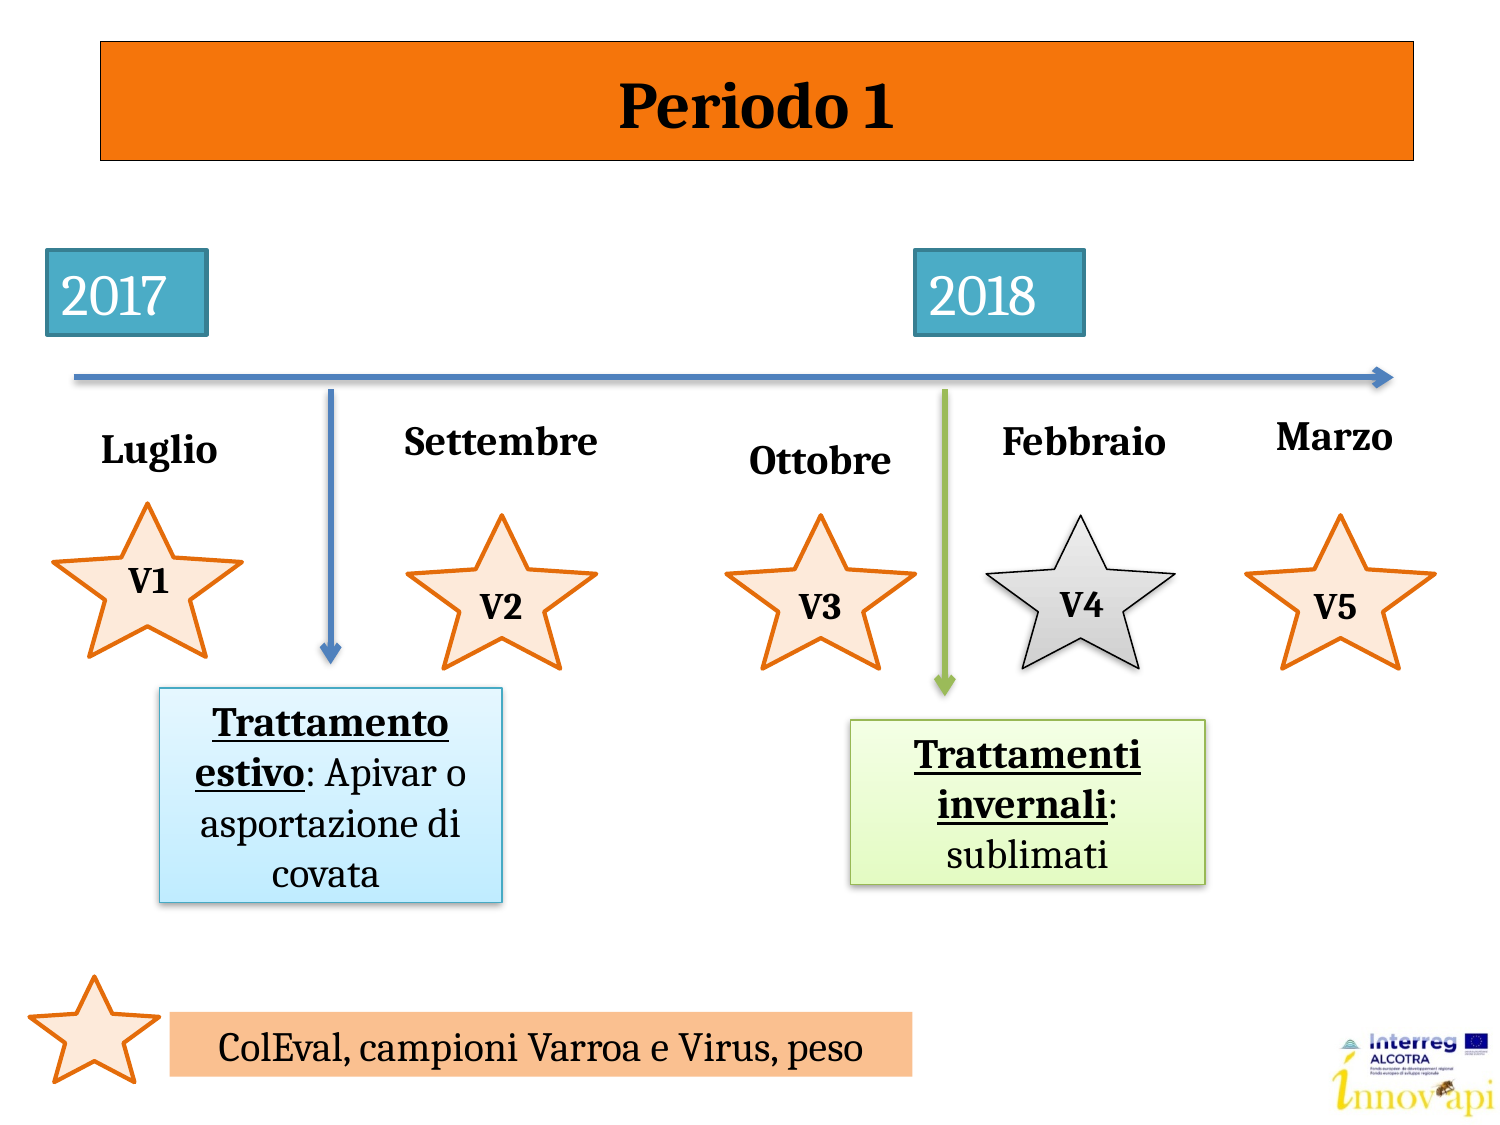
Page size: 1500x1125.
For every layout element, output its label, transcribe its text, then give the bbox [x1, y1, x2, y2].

text_box Ottobre [726, 425, 916, 491]
text_box [51, 555, 208, 659]
text_box V4 [1045, 572, 1152, 633]
text_box [123, 501, 172, 549]
text_box Febbraio [975, 406, 1193, 472]
text_box Periodo 1 [100, 41, 1414, 161]
text_box [27, 974, 162, 1085]
text_box Luglio [64, 414, 254, 479]
text_box [1244, 513, 1437, 671]
picture [1328, 1027, 1500, 1125]
text_box [985, 514, 1176, 670]
text_box [724, 513, 918, 671]
text_box [207, 557, 244, 591]
text_box Trattamento estivo: Apivar o asportazione di covata [159, 687, 503, 903]
text_box Marzo [1240, 401, 1430, 466]
text_box ColEval, campioni Varroa e Virus, peso [169, 1011, 913, 1077]
text_box Trattamenti invernali: sublimati [850, 719, 1206, 885]
text_box [405, 513, 599, 671]
text_box Settembre [371, 406, 632, 472]
text_box 2018 [913, 248, 1086, 337]
text_box V2 [465, 574, 561, 634]
text_box V1 [113, 549, 207, 609]
text_box 2017 [45, 248, 209, 337]
text_box V5 [1299, 574, 1406, 635]
text_box V3 [783, 574, 869, 634]
